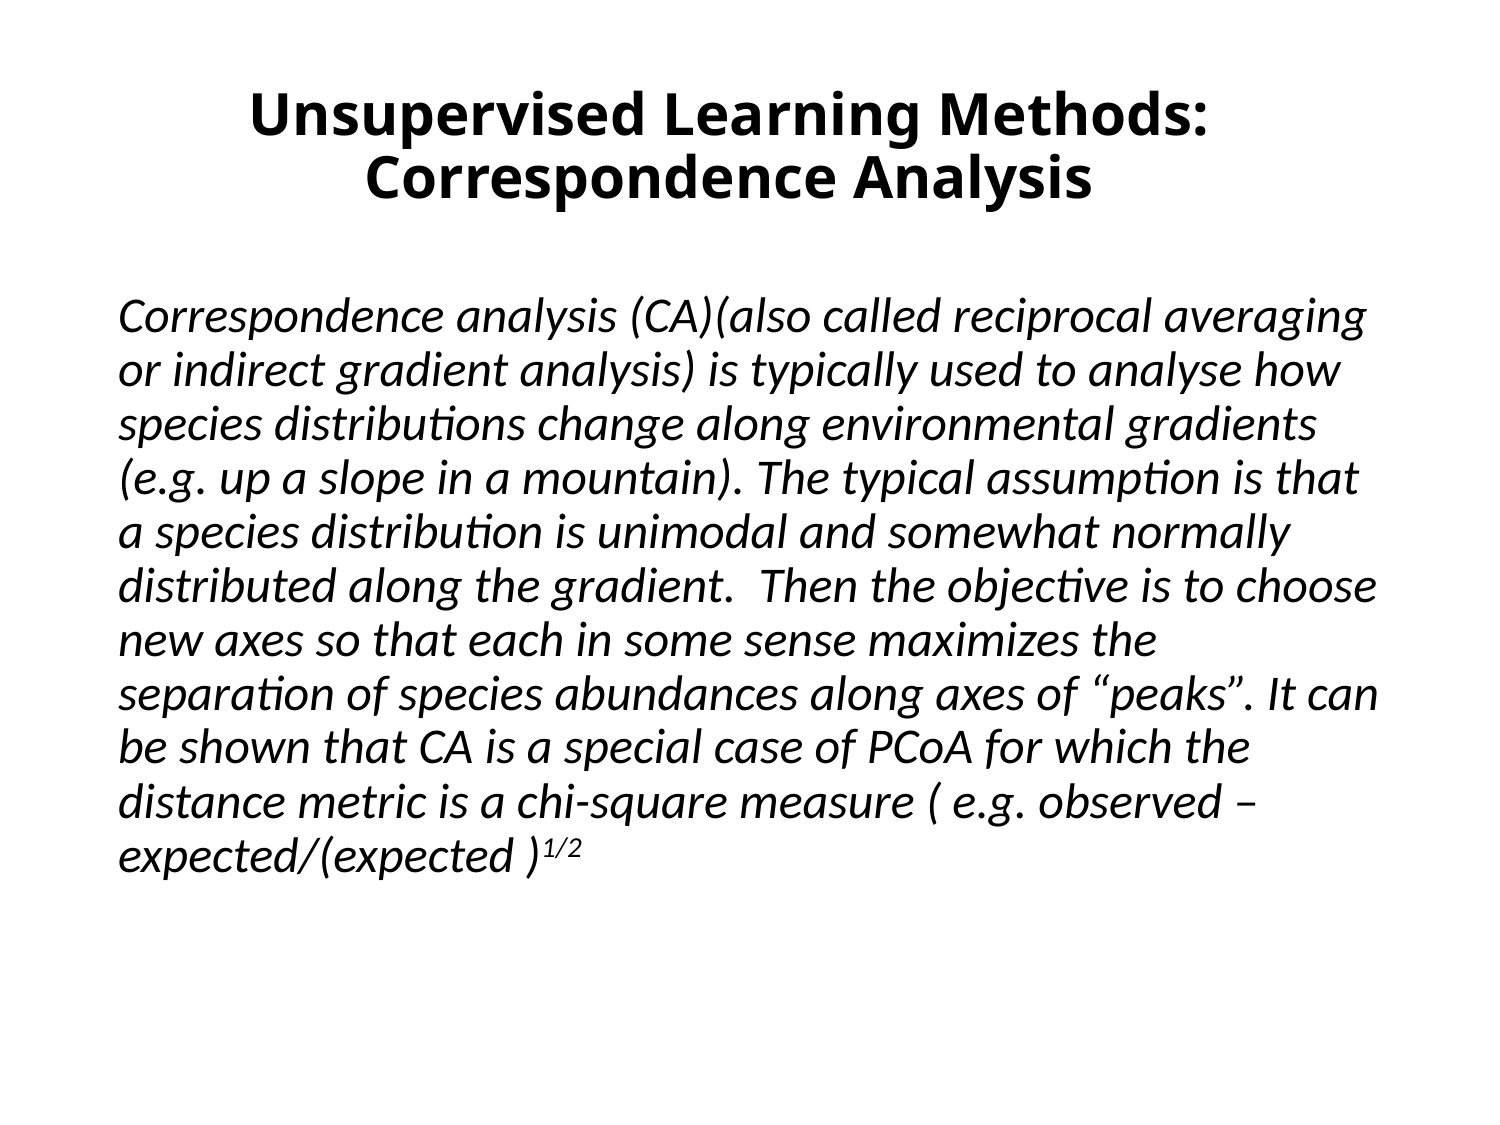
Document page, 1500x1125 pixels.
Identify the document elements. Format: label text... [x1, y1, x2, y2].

title Unsupervised Learning Methods: Correspondence Analysis [103, 0, 1355, 281]
text_box Correspondence analysis (CA)(also called reciprocal averaging or indirect gradient analysis) is typically used to analyse how species distributions change along environmental gradients (e.g. up a slope in a mountain). The typical assumption is that a species distribution is unimodal and somewhat normally distributed along the gradient. Then the objective is to choose new axes so that each in some sense maximizes the separation of species abundances along axes of “peaks”. It can be shown that CA is a special case of PCoA for which the distance metric is a chi-square measure ( e.g. observed – expected/(expected )1/2 [103, 281, 1397, 1030]
